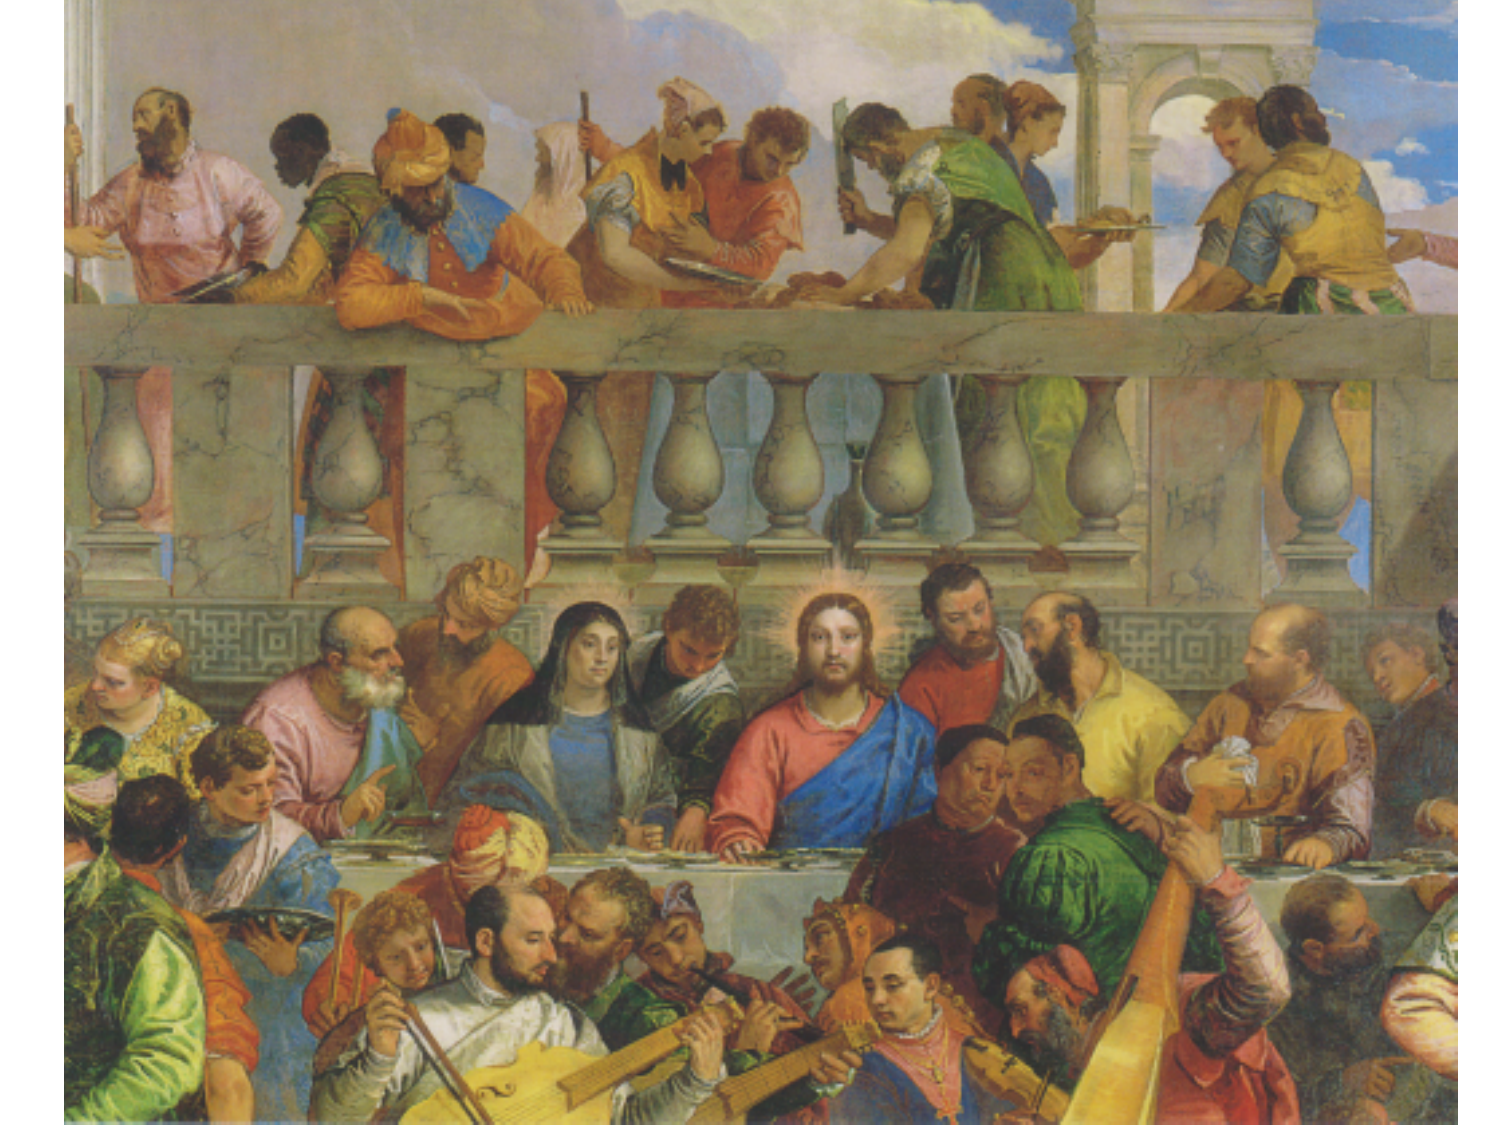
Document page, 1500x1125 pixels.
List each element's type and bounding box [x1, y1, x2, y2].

list [64, 0, 1458, 1125]
